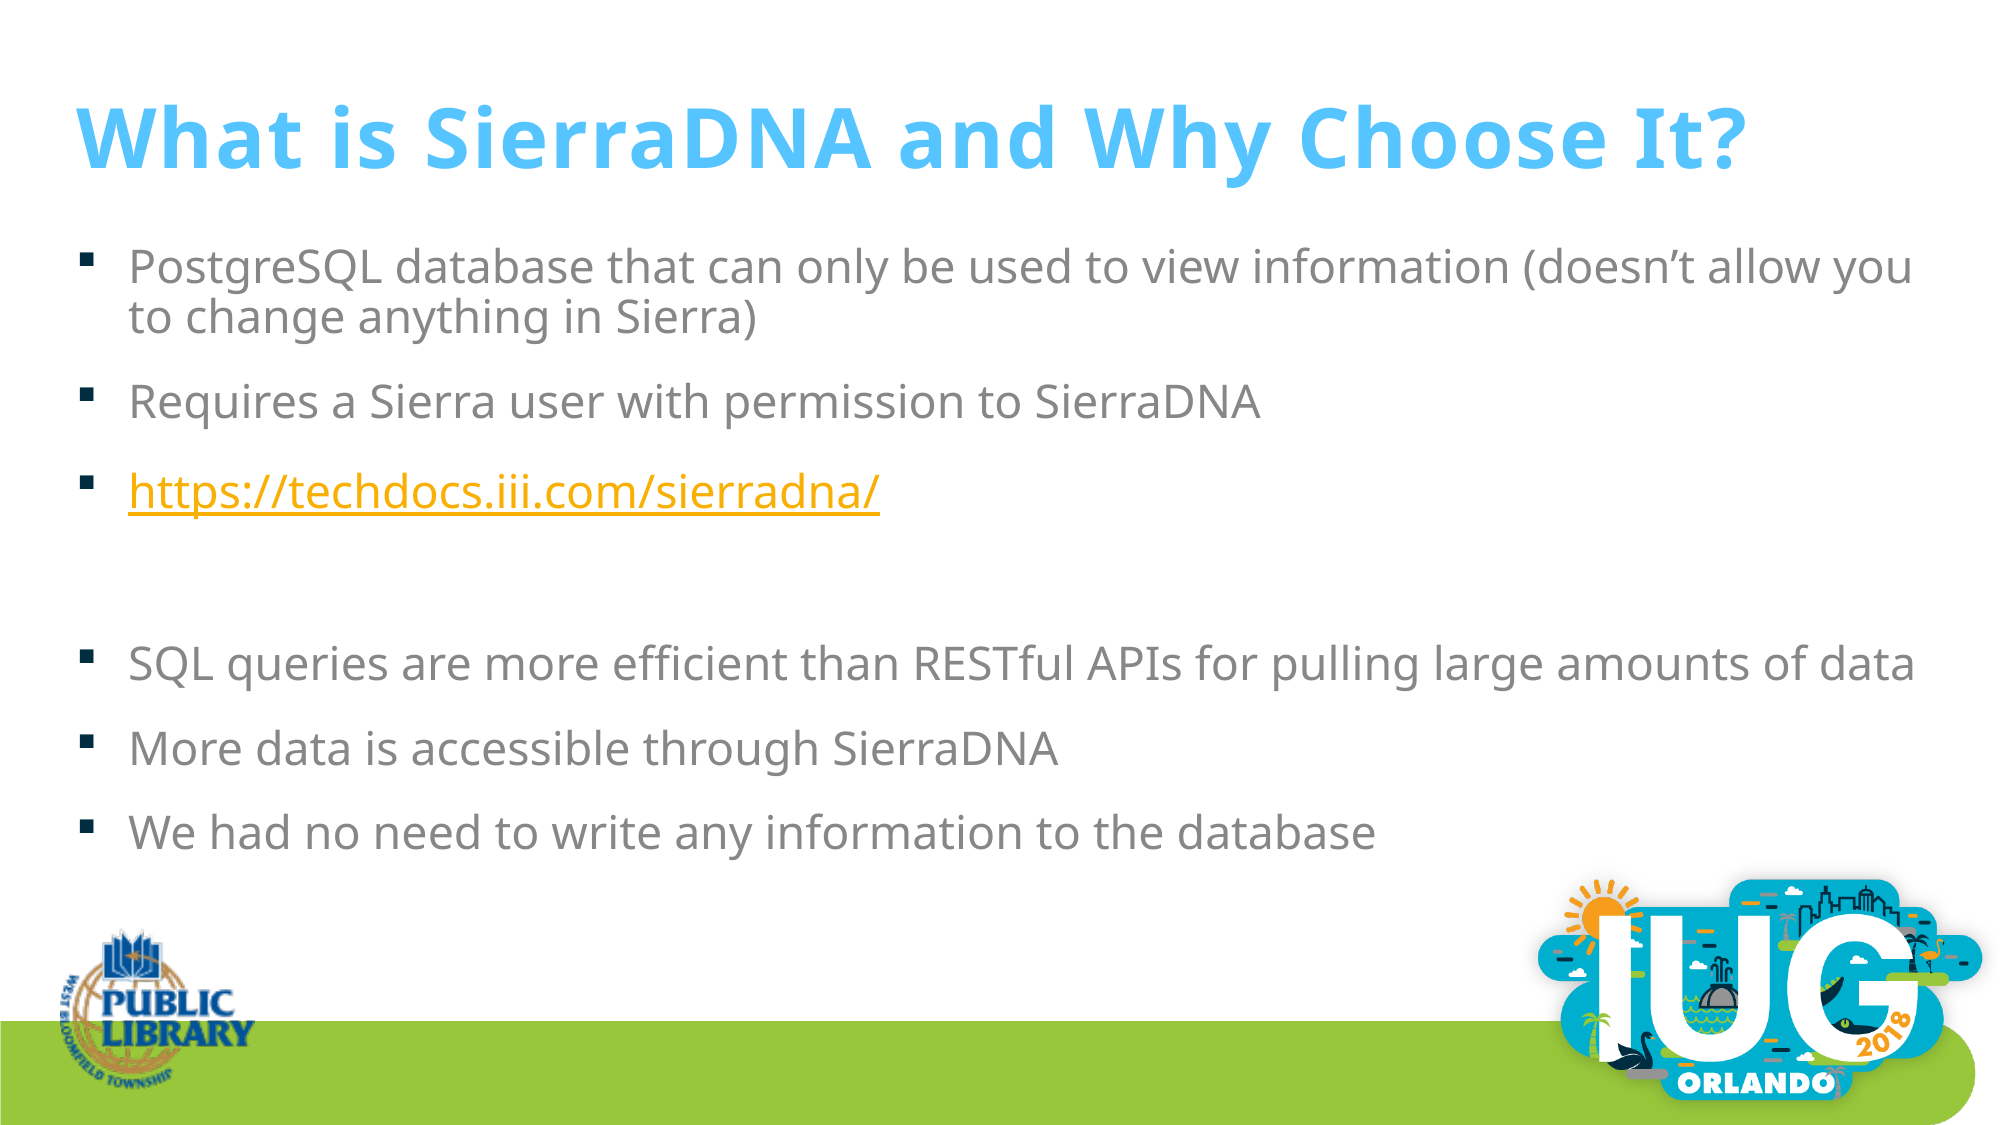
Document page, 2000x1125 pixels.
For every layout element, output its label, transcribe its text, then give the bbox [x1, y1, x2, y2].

title What is SierraDNA and Why Choose It? [60, 82, 1786, 194]
picture [0, 0, 2000, 1125]
list PostgreSQL database that can only be used to view information (doesn’t allow you to change anything in Sierra) Requires a Sierra user with permission to SierraDNA https://techdocs.iii.com/sierradna/ SQL queries are more efficient than RESTful APIs for pulling large amounts of data More data is accessible through SierraDNA We had no need to write any information to the database [60, 235, 1934, 925]
